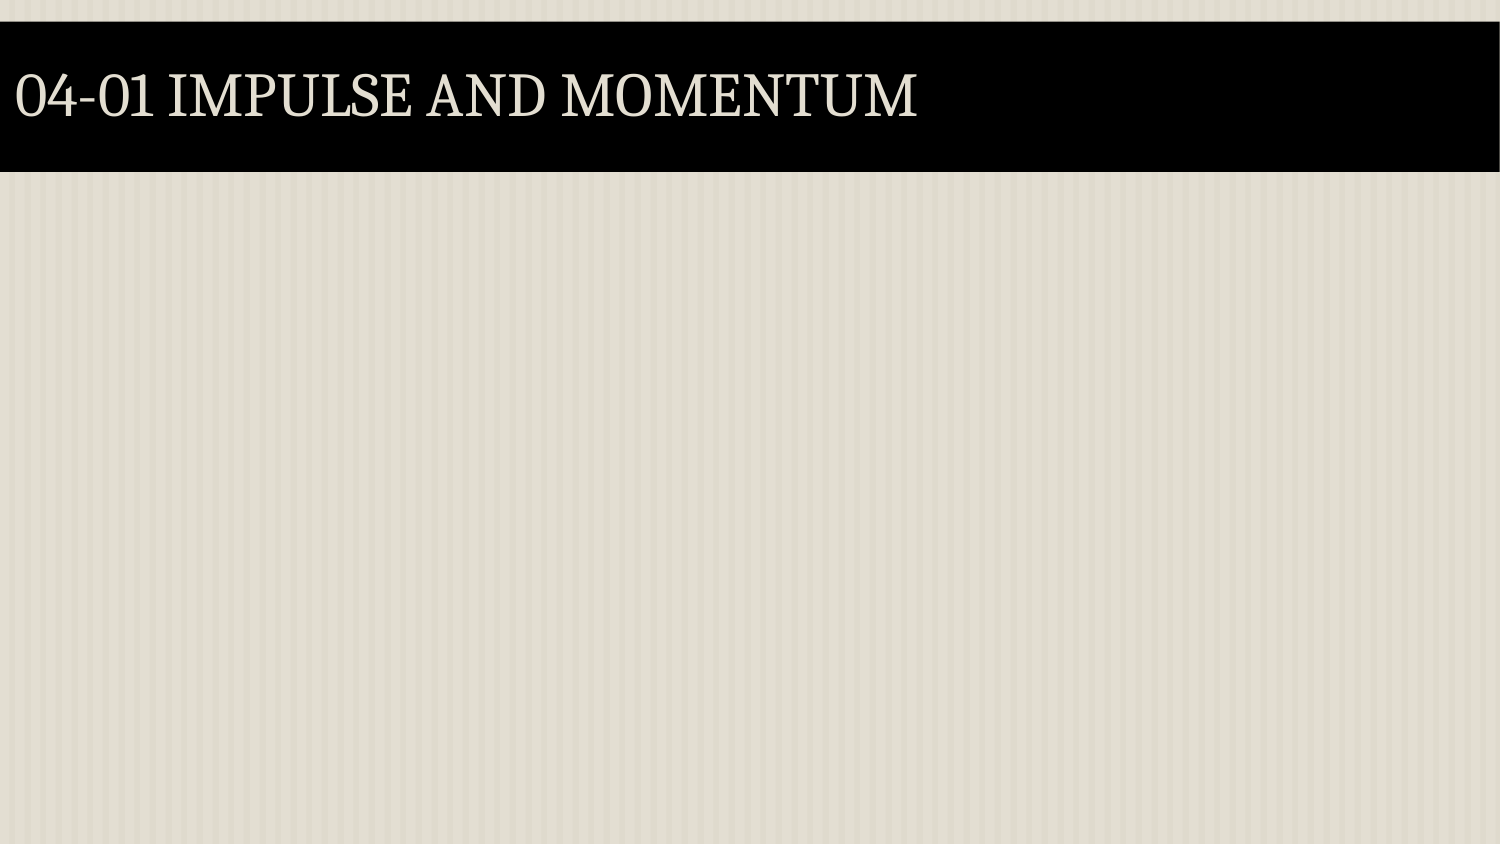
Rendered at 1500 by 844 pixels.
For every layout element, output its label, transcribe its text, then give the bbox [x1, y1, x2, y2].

title 04-01 Impulse and Momentum [0, 34, 1500, 160]
